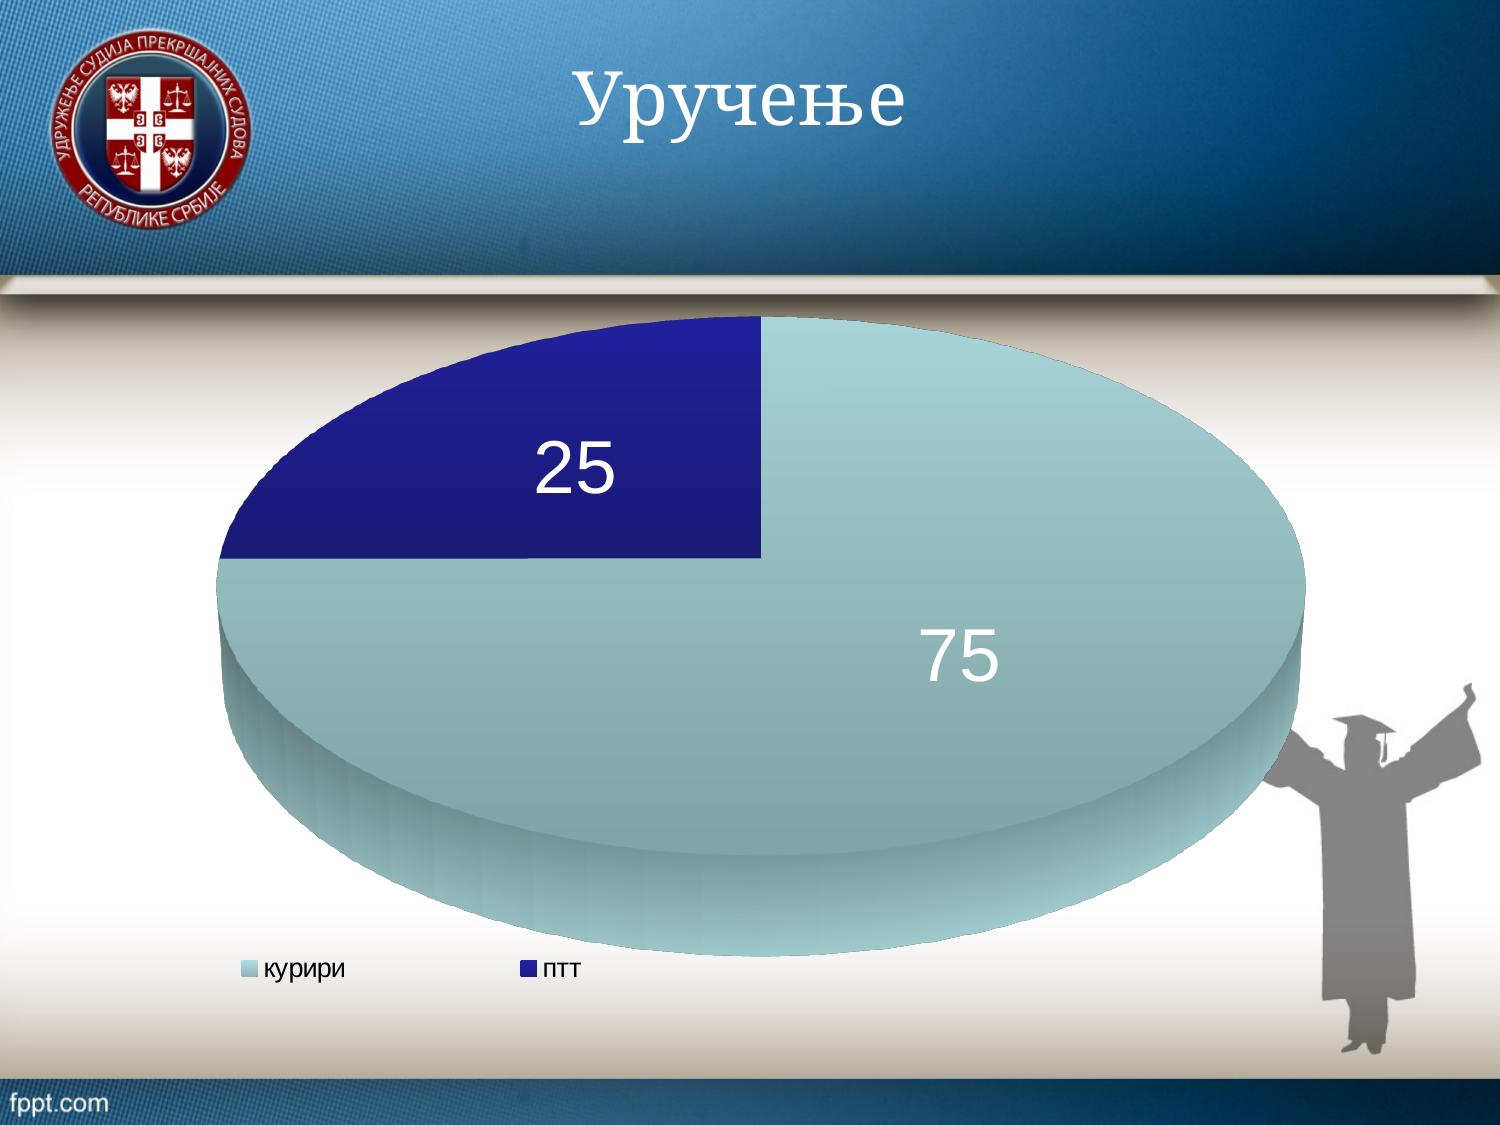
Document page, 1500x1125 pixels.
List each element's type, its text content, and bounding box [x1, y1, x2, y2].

title Уручење [260, 46, 1416, 235]
picture [0, 0, 1500, 1125]
chart [74, 302, 1447, 1024]
